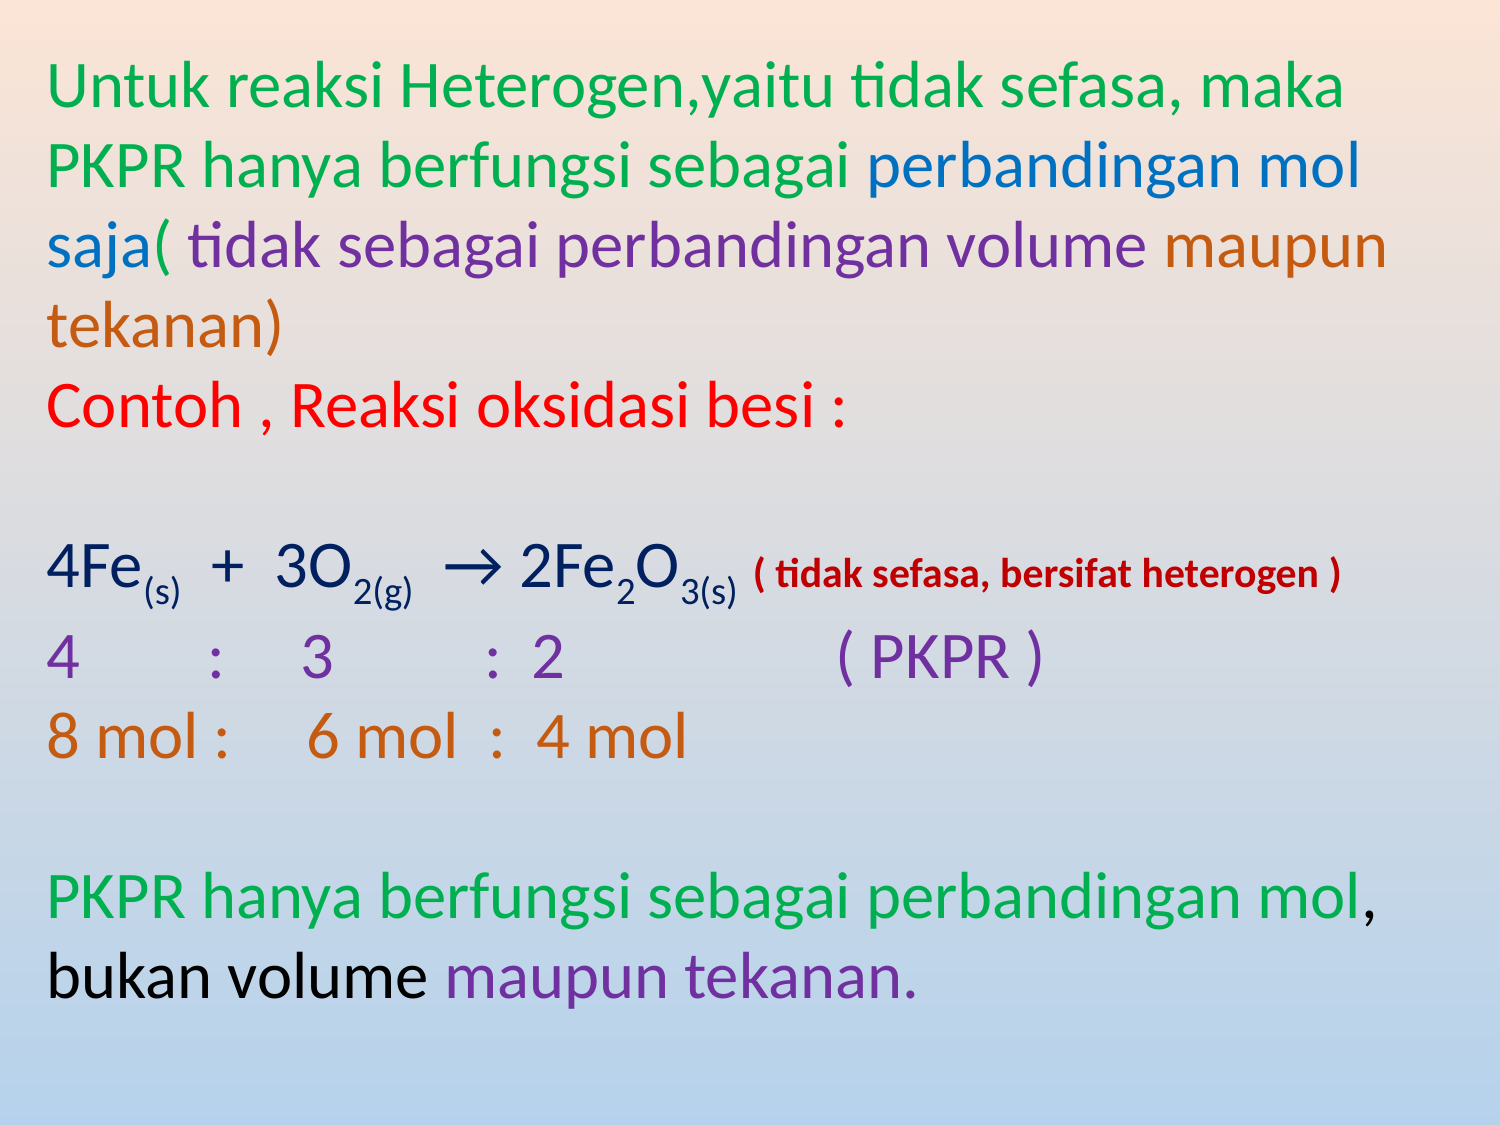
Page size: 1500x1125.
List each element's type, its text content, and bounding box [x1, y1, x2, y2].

text_box Untuk reaksi Heterogen,yaitu tidak sefasa, maka PKPR hanya berfungsi sebagai perbandingan mol saja( tidak sebagai perbandingan volume maupun tekanan) Contoh , Reaksi oksidasi besi : 4Fe(s) + 3O2(g) → 2Fe2O3(s) ( tidak sefasa, bersifat heterogen ) : 3 : 2 ( PKPR ) 8 mol : 6 mol : 4 mol PKPR hanya berfungsi sebagai perbandingan mol, bukan volume maupun tekanan. [31, 33, 1441, 1100]
